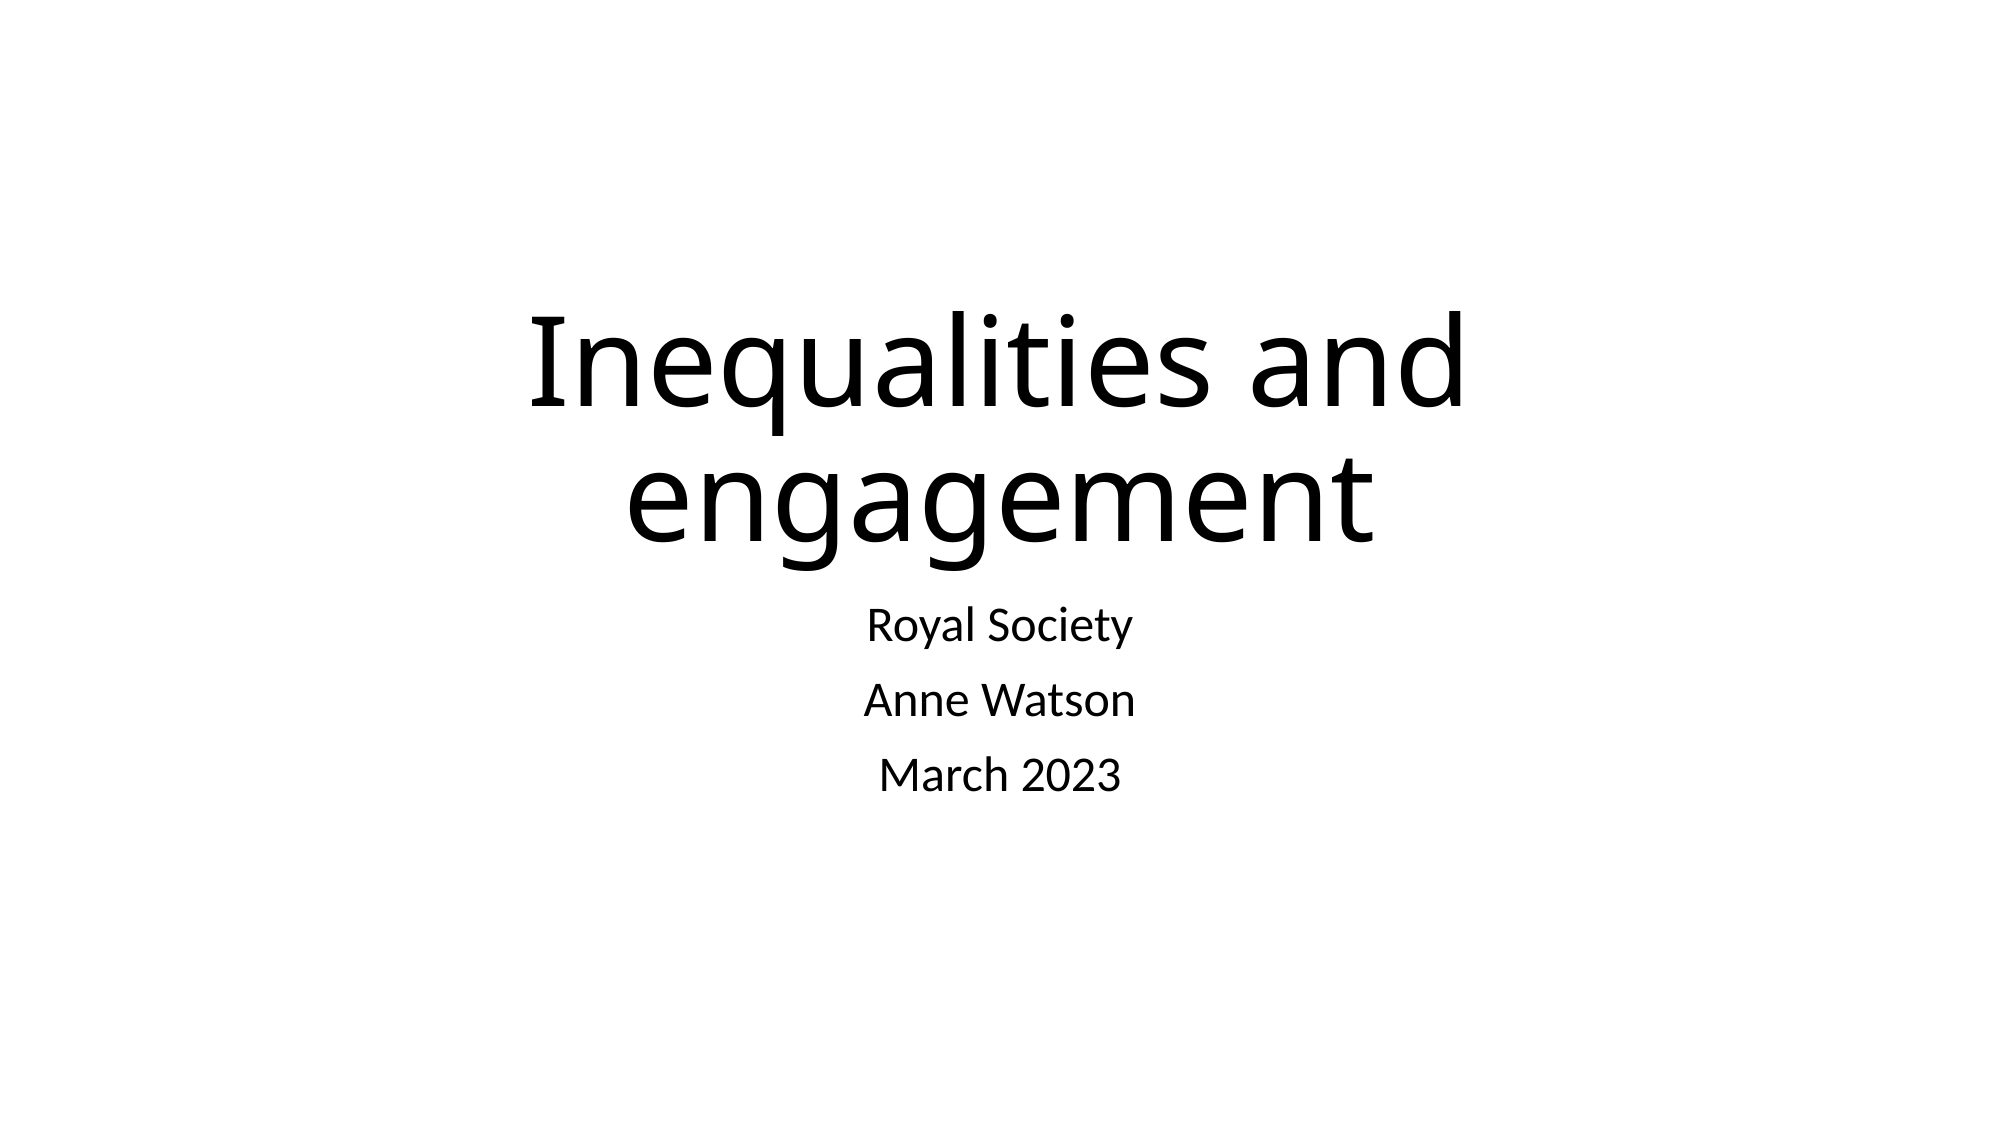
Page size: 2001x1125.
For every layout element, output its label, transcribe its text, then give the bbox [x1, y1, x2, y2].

subtitle Royal Society Anne Watson March 2023 [249, 590, 1750, 863]
title Inequalities and engagement [249, 184, 1750, 576]
